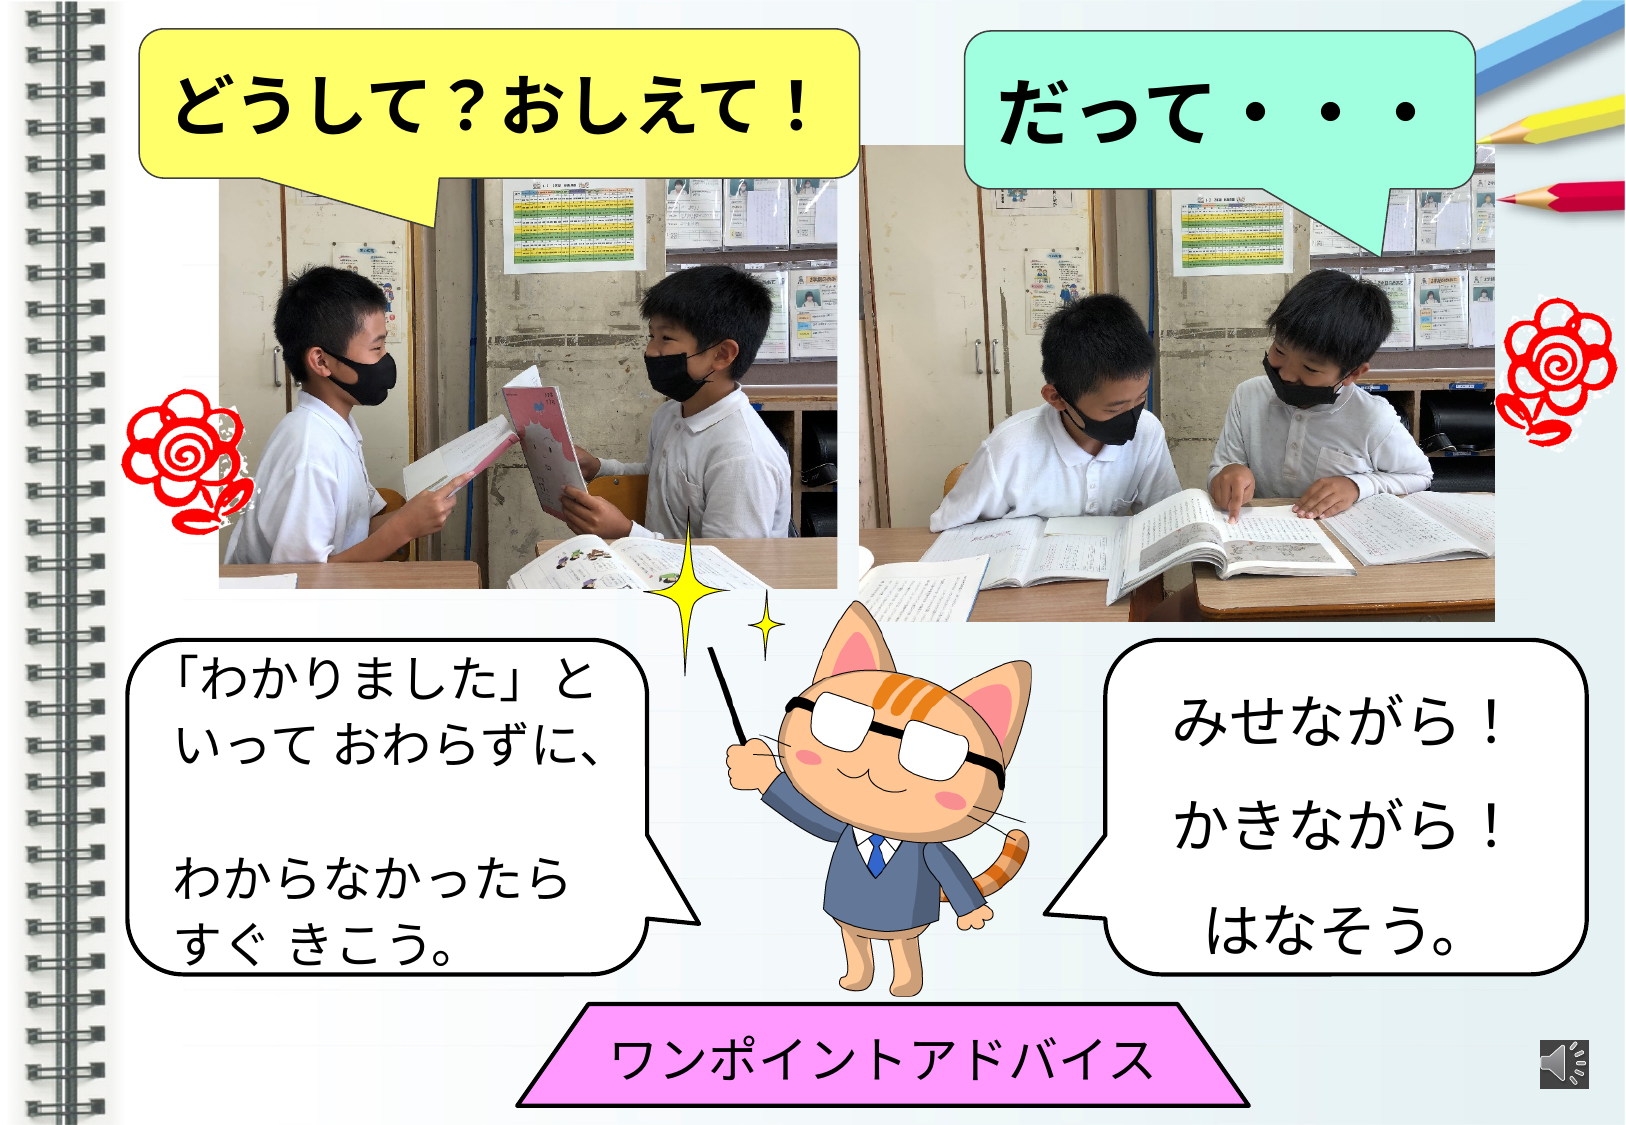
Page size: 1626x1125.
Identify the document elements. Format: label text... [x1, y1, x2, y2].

text_box ワンポイントアドバイス [515, 1001, 1251, 1108]
picture [0, 0, 1625, 1125]
text_box みせながら！ かきながら！ はなそう。 [1042, 637, 1589, 977]
text_box どうして？おしえて！ [137, 26, 862, 181]
text_box だって・・・ [962, 28, 1478, 143]
text_box 「わかりました」と いって おわらずに、 わからなかったら すぐ きこう。 [125, 637, 638, 977]
